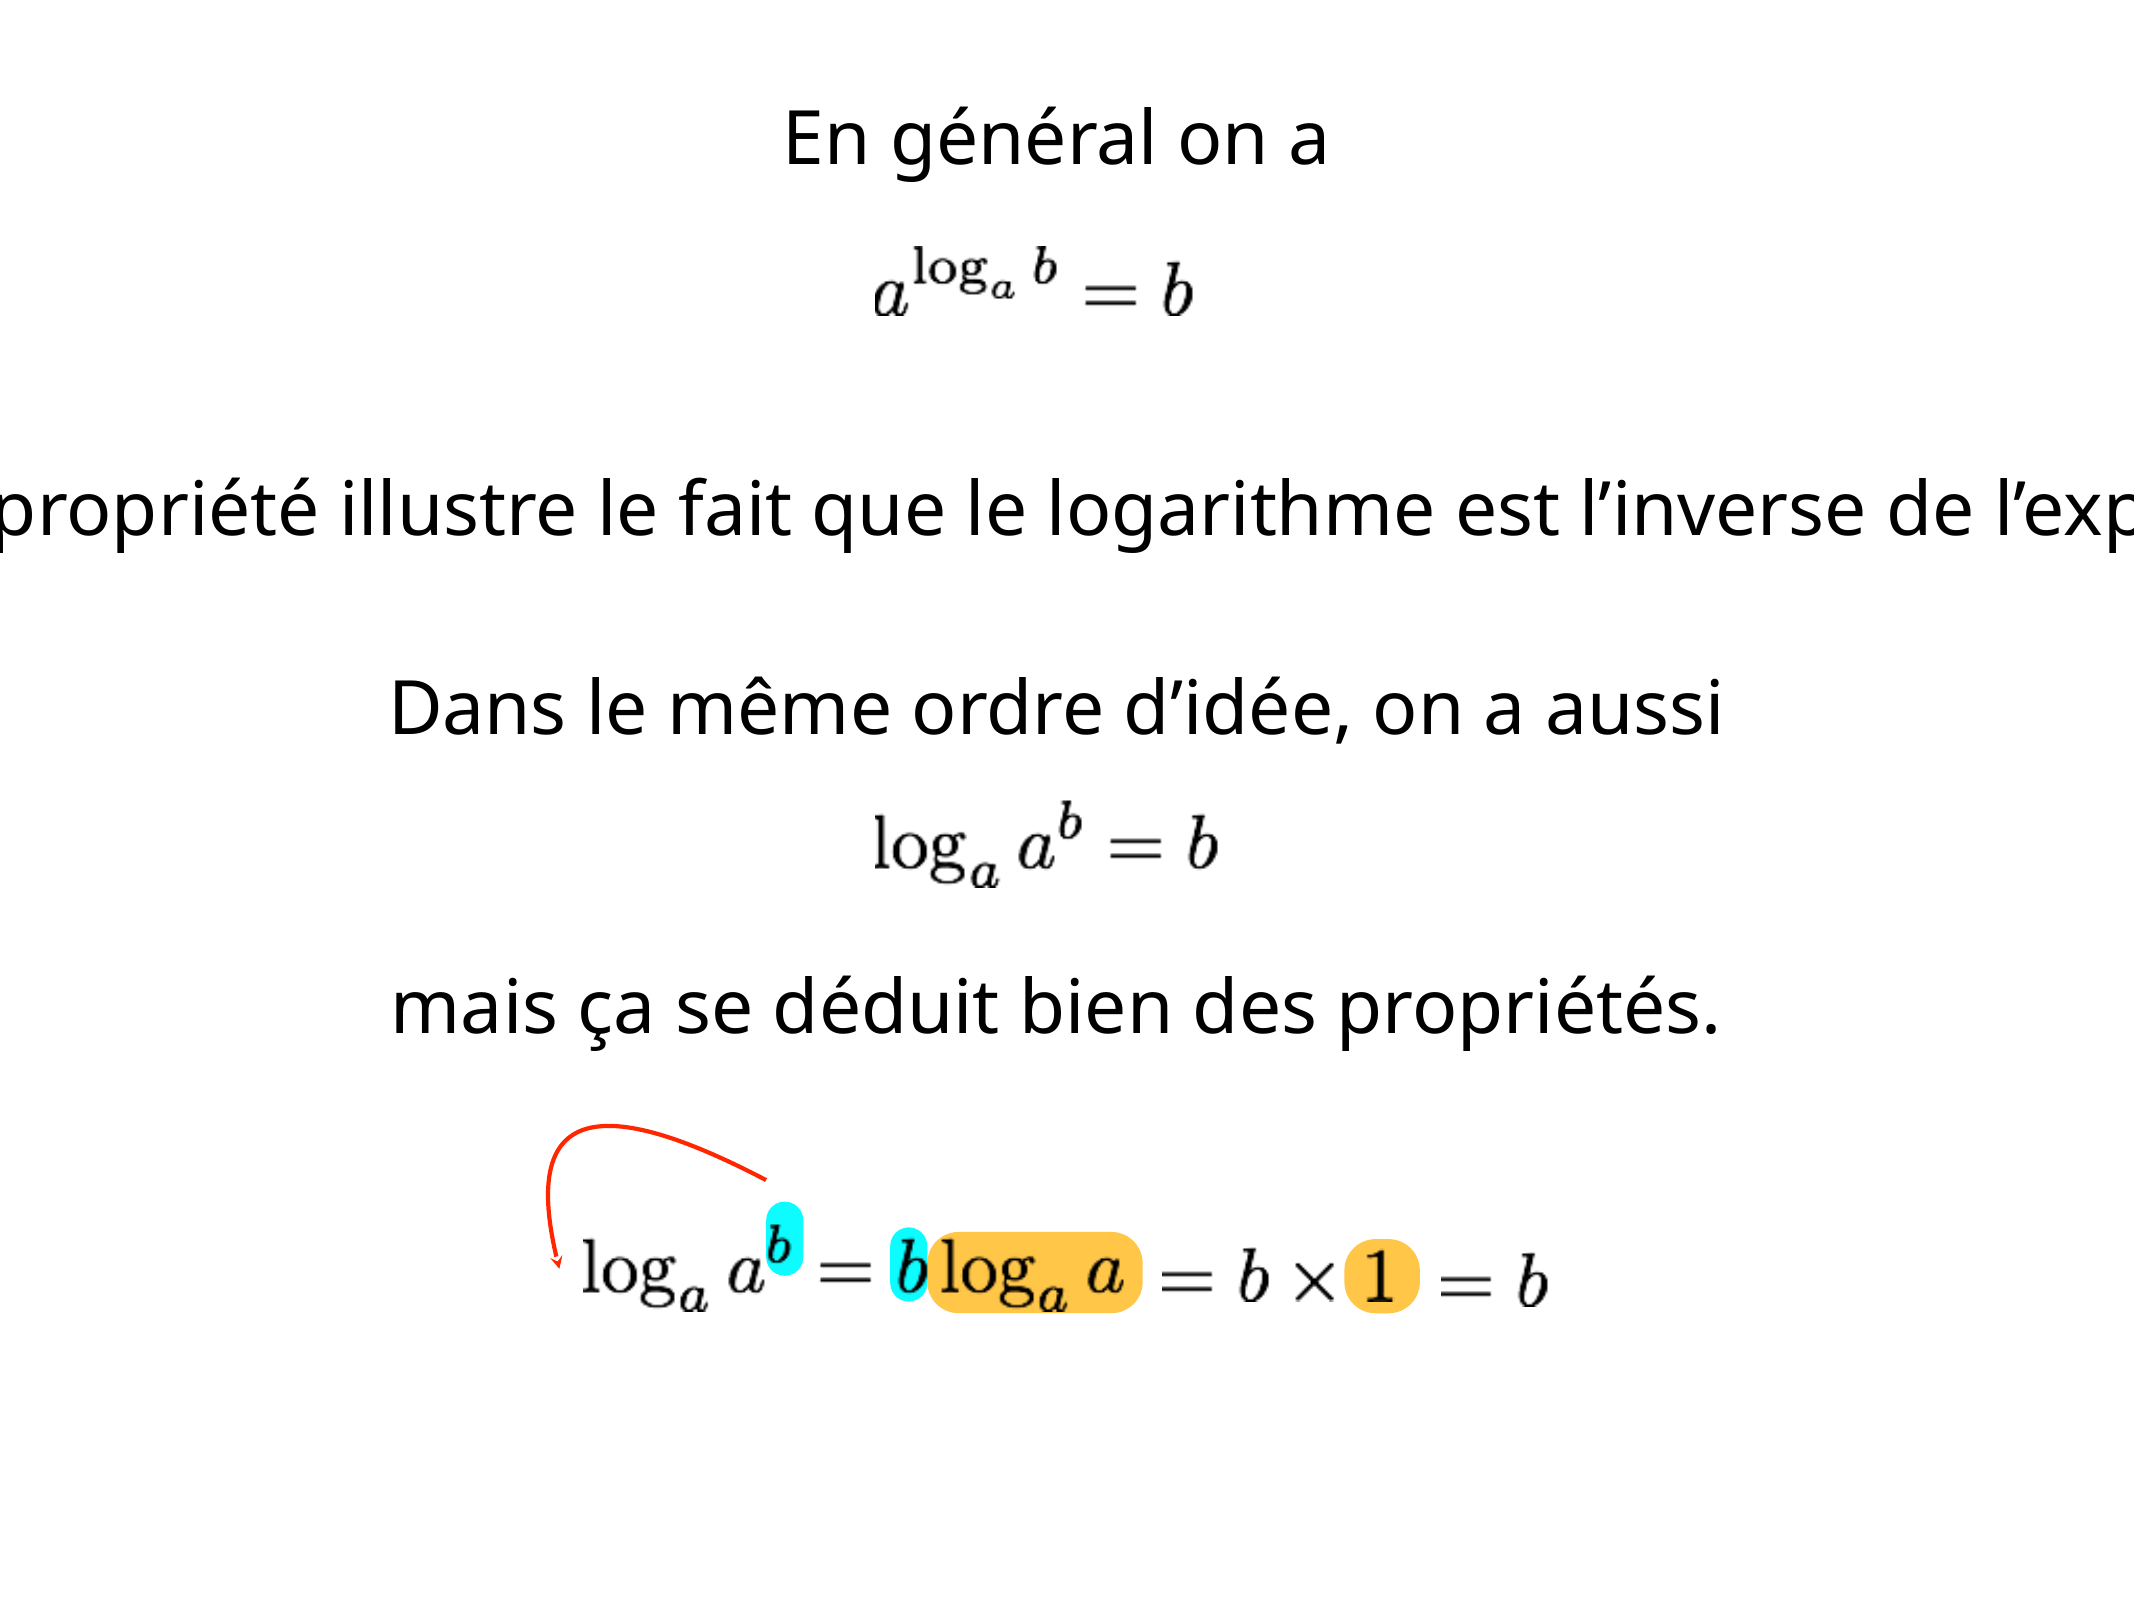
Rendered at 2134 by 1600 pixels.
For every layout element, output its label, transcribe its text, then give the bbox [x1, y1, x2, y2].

picture [875, 799, 1220, 888]
picture [1162, 1247, 1395, 1302]
picture [875, 246, 1195, 316]
picture [583, 1223, 1126, 1312]
text_box En général on a [774, 81, 1359, 188]
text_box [548, 1126, 928, 1302]
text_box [1131, 1231, 1421, 1314]
text_box En fait, cette propriété illustre le fait que le logarithme est l’inverse de l’exponentiation. [0, 452, 2134, 560]
text_box mais ça se déduit bien des propriétés. [382, 950, 1731, 1058]
picture [1440, 1251, 1550, 1307]
text_box Dans le même ordre d’idée, on a aussi [379, 651, 1754, 758]
